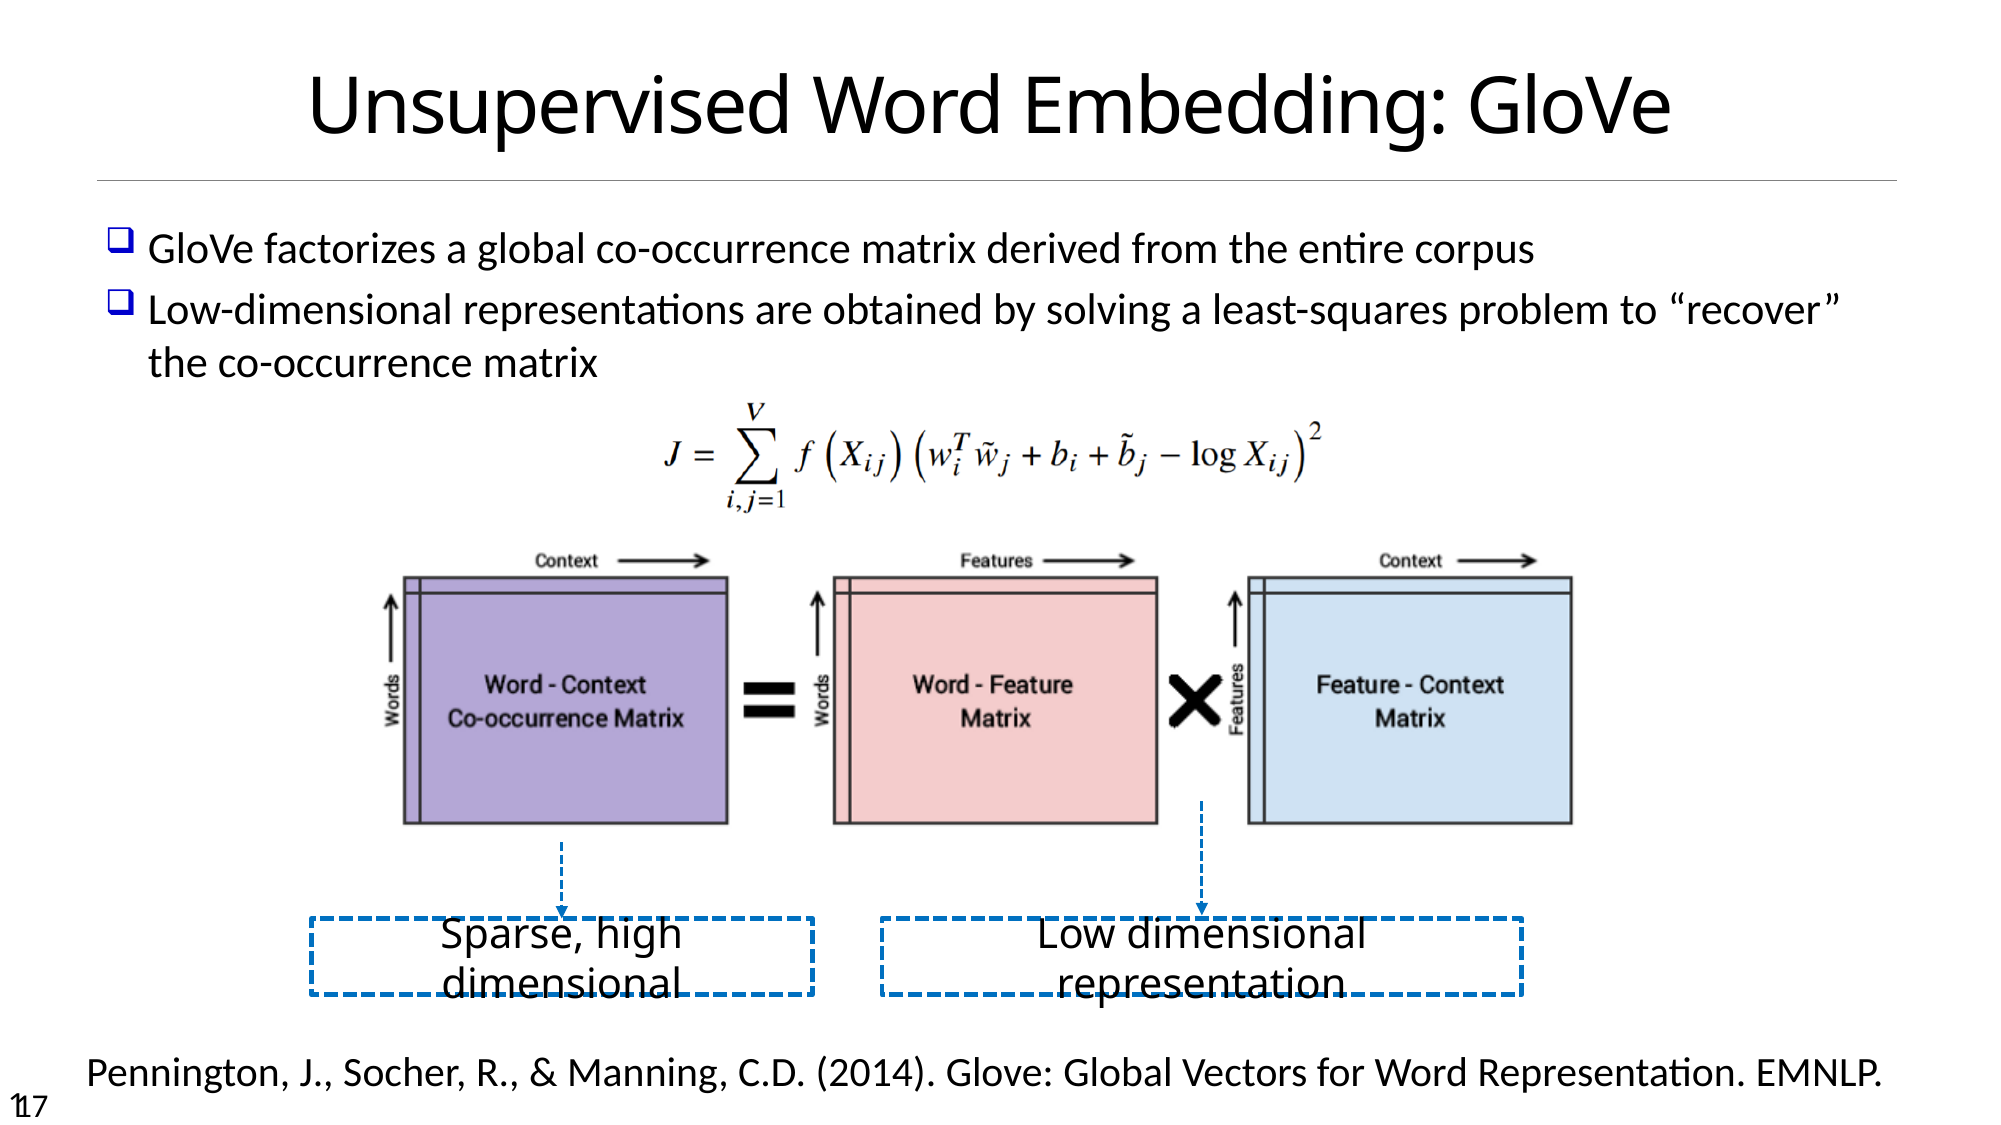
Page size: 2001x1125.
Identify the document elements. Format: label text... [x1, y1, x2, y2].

title Unsupervised Word Embedding: GloVe [57, 47, 1923, 158]
list GloVe factorizes a global co-occurrence matrix derived from the entire corpus Low-dimensional representations are obtained by solving a least-squares problem to “recover” the co-occurrence matrix [90, 211, 1878, 485]
text_box Sparse, high dimensional [310, 917, 814, 996]
text_box Low dimensional representation [881, 917, 1523, 996]
picture [338, 390, 1590, 840]
slide_number 17 [0, 1077, 52, 1125]
text_box Pennington, J., Socher, R., & Manning, C.D. (2014). Glove: Global Vectors for Word Representation. EMNLP. [71, 1036, 2000, 1102]
